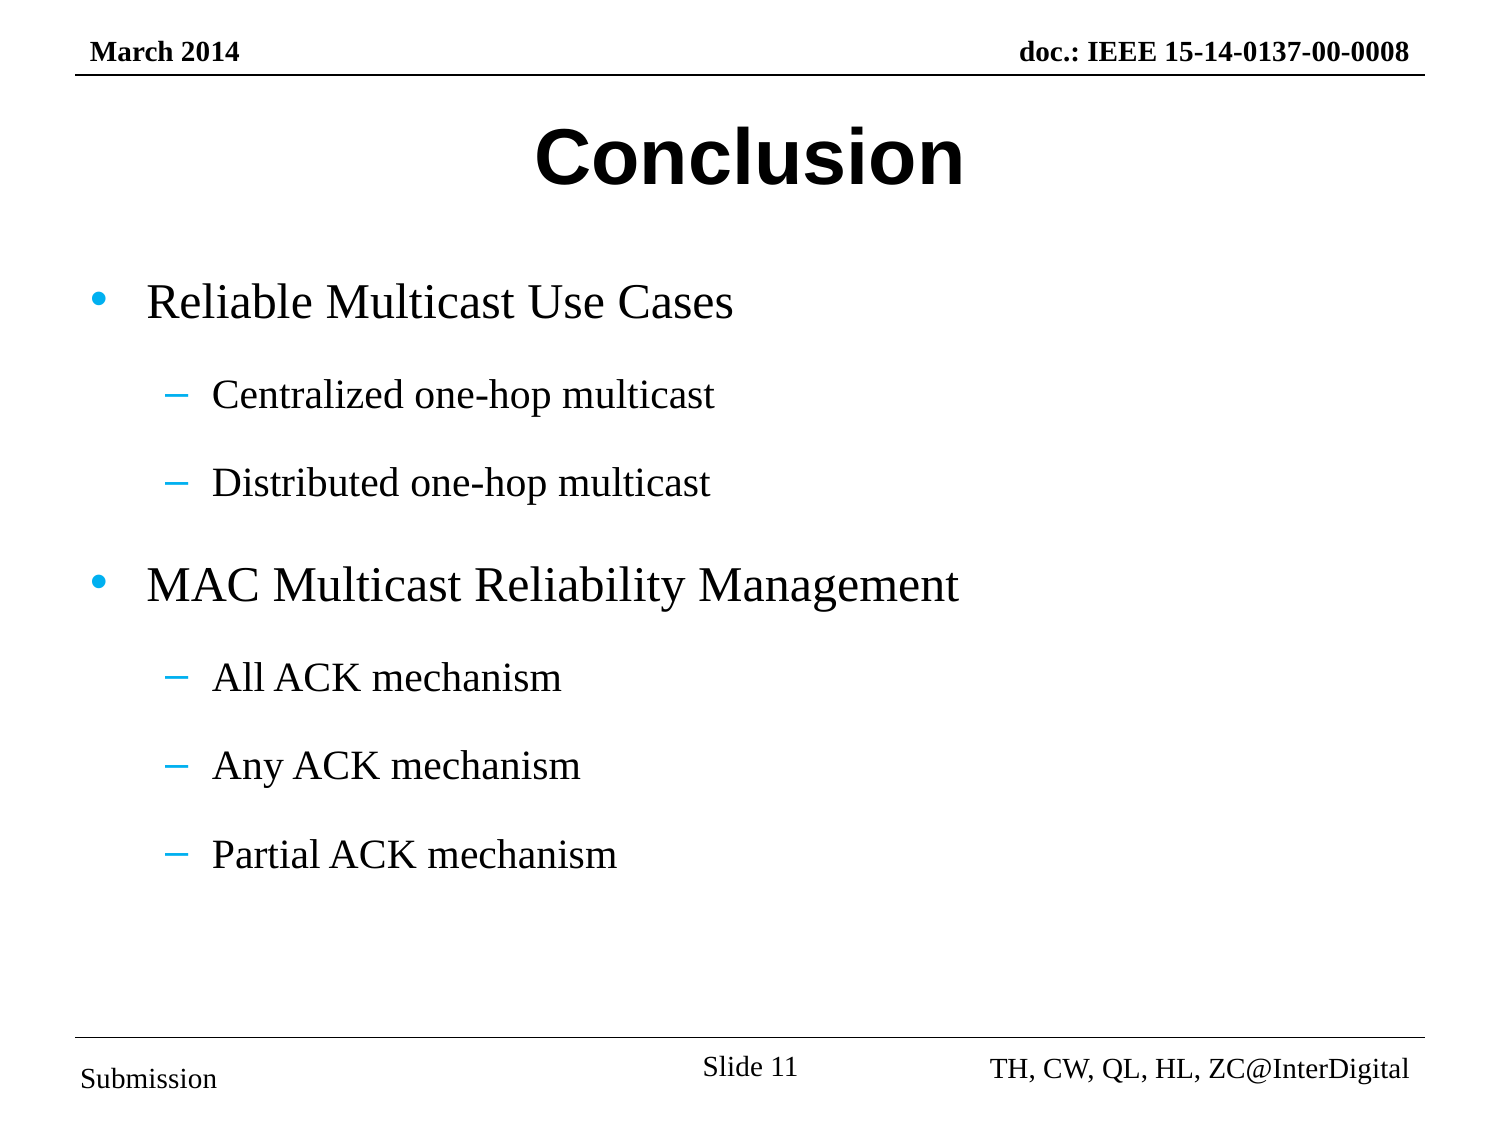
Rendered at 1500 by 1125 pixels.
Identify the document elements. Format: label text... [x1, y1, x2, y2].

title Conclusion [75, 75, 1425, 224]
list Reliable Multicast Use Cases Centralized one-hop multicast Distributed one-hop multicast MAC Multicast Reliability Management All ACK mechanism Any ACK mechanism Partial ACK mechanism [75, 224, 1425, 1005]
